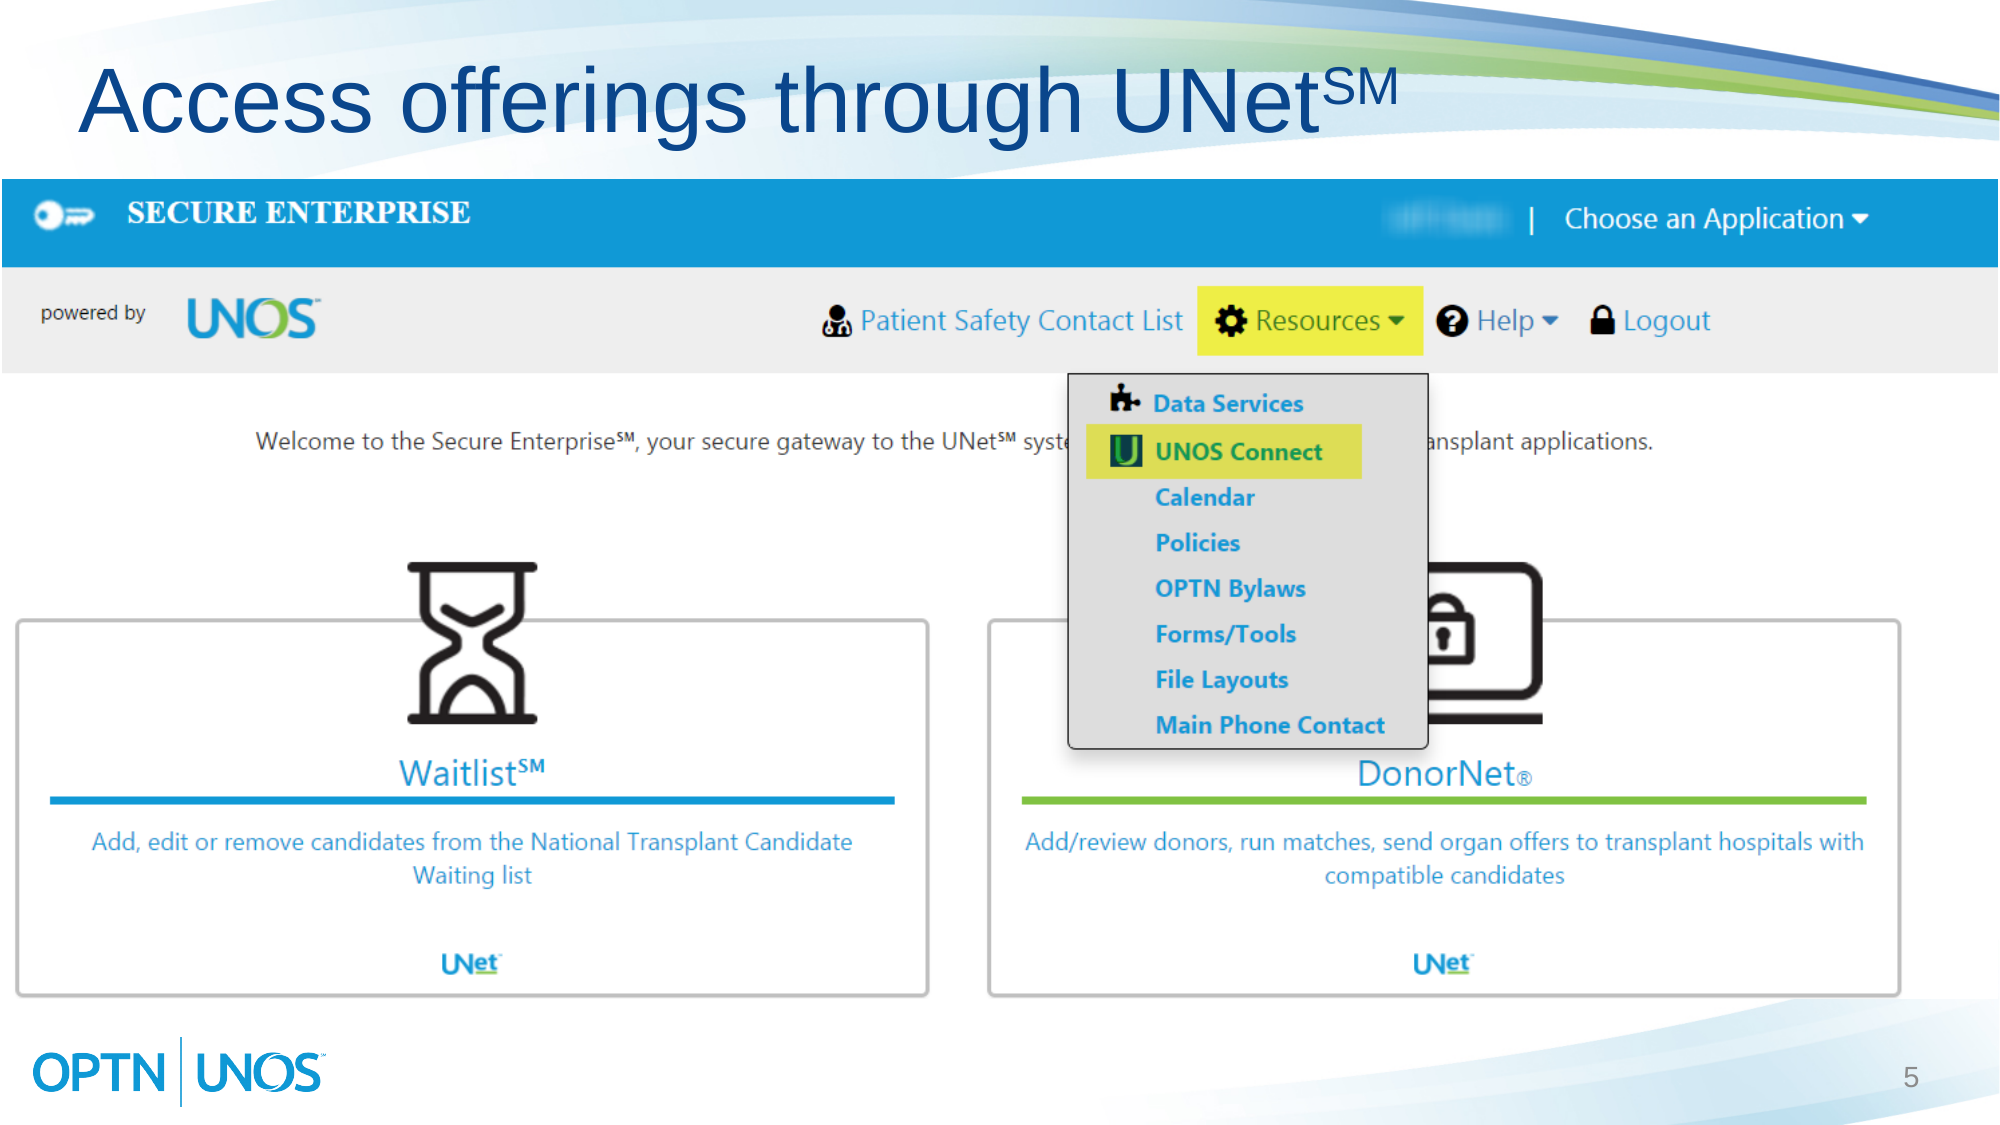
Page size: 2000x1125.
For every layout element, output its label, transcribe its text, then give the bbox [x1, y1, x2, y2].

slide_number 5 [1595, 1053, 1935, 1106]
title Access offerings through UNetSM [63, 25, 1975, 166]
picture [0, 0, 2000, 1125]
